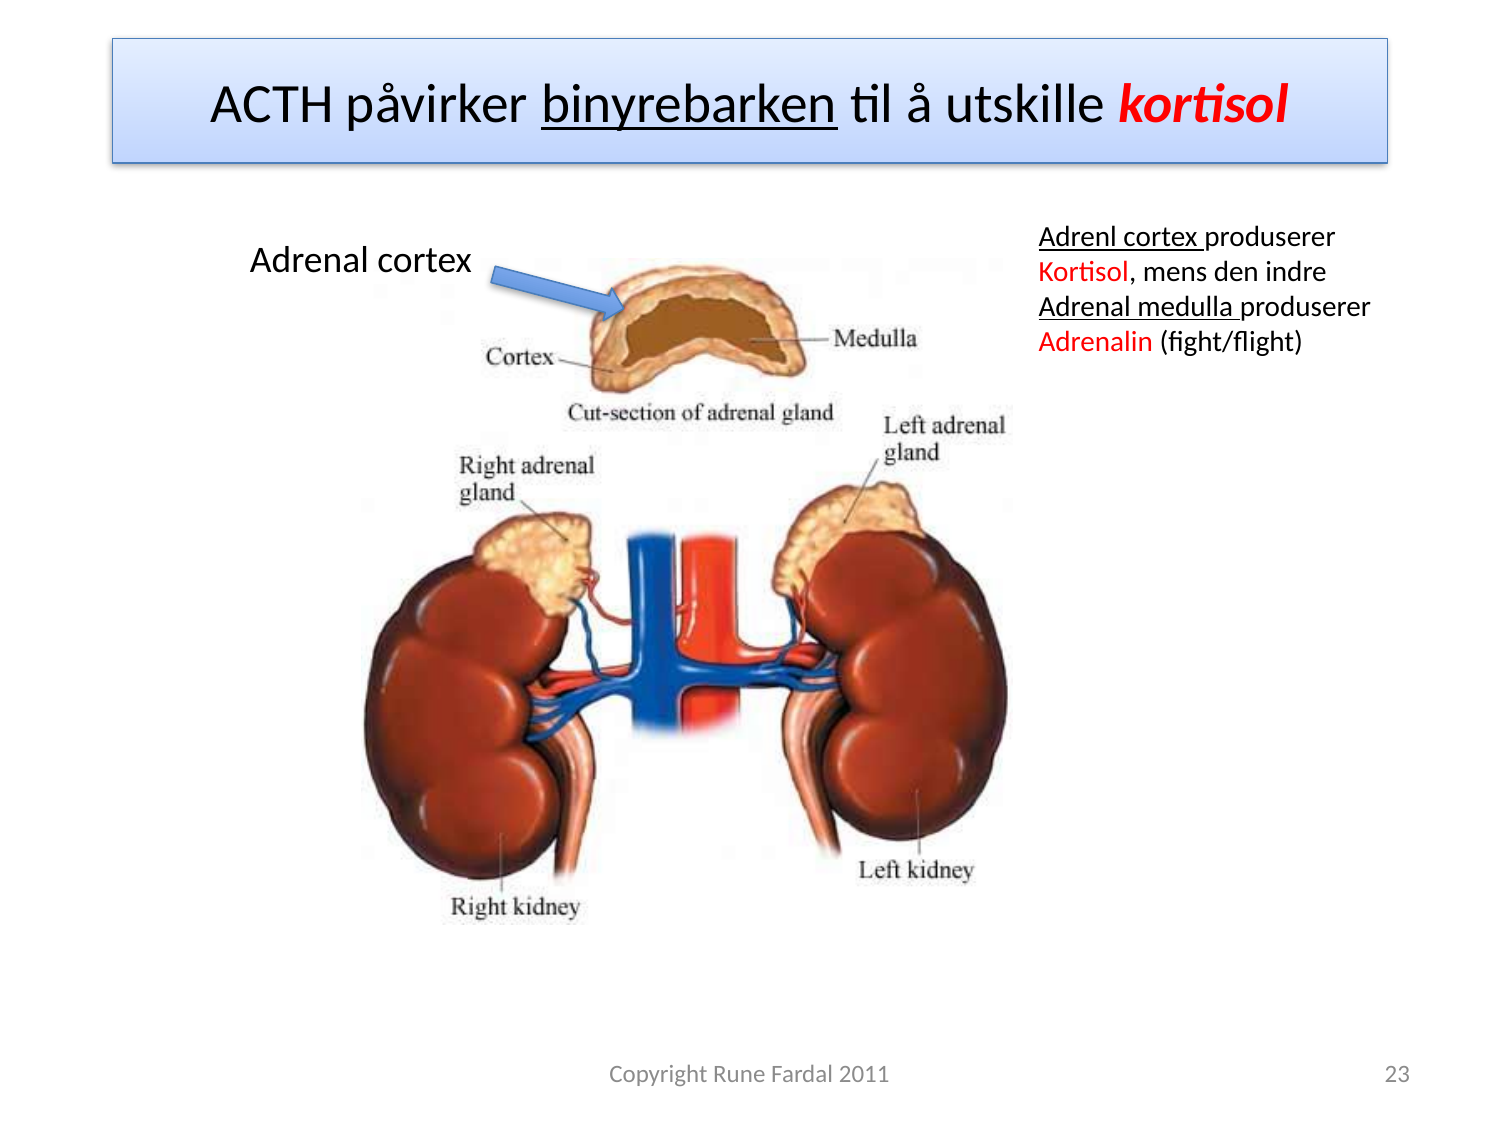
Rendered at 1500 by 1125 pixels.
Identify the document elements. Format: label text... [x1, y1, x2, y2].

title ACTH påvirker binyrebarken til å utskille kortisol [112, 38, 1388, 164]
picture [360, 257, 1013, 925]
slide_number 23 [1074, 1042, 1425, 1103]
footer Copyright Rune Fardal 2011 [512, 1042, 988, 1103]
text_box Adrenl cortex produserer Kortisol, mens den indre Adrenal medulla produserer Adrenalin (fight/flight) [1023, 210, 1387, 365]
text_box Adrenal cortex [235, 227, 488, 288]
